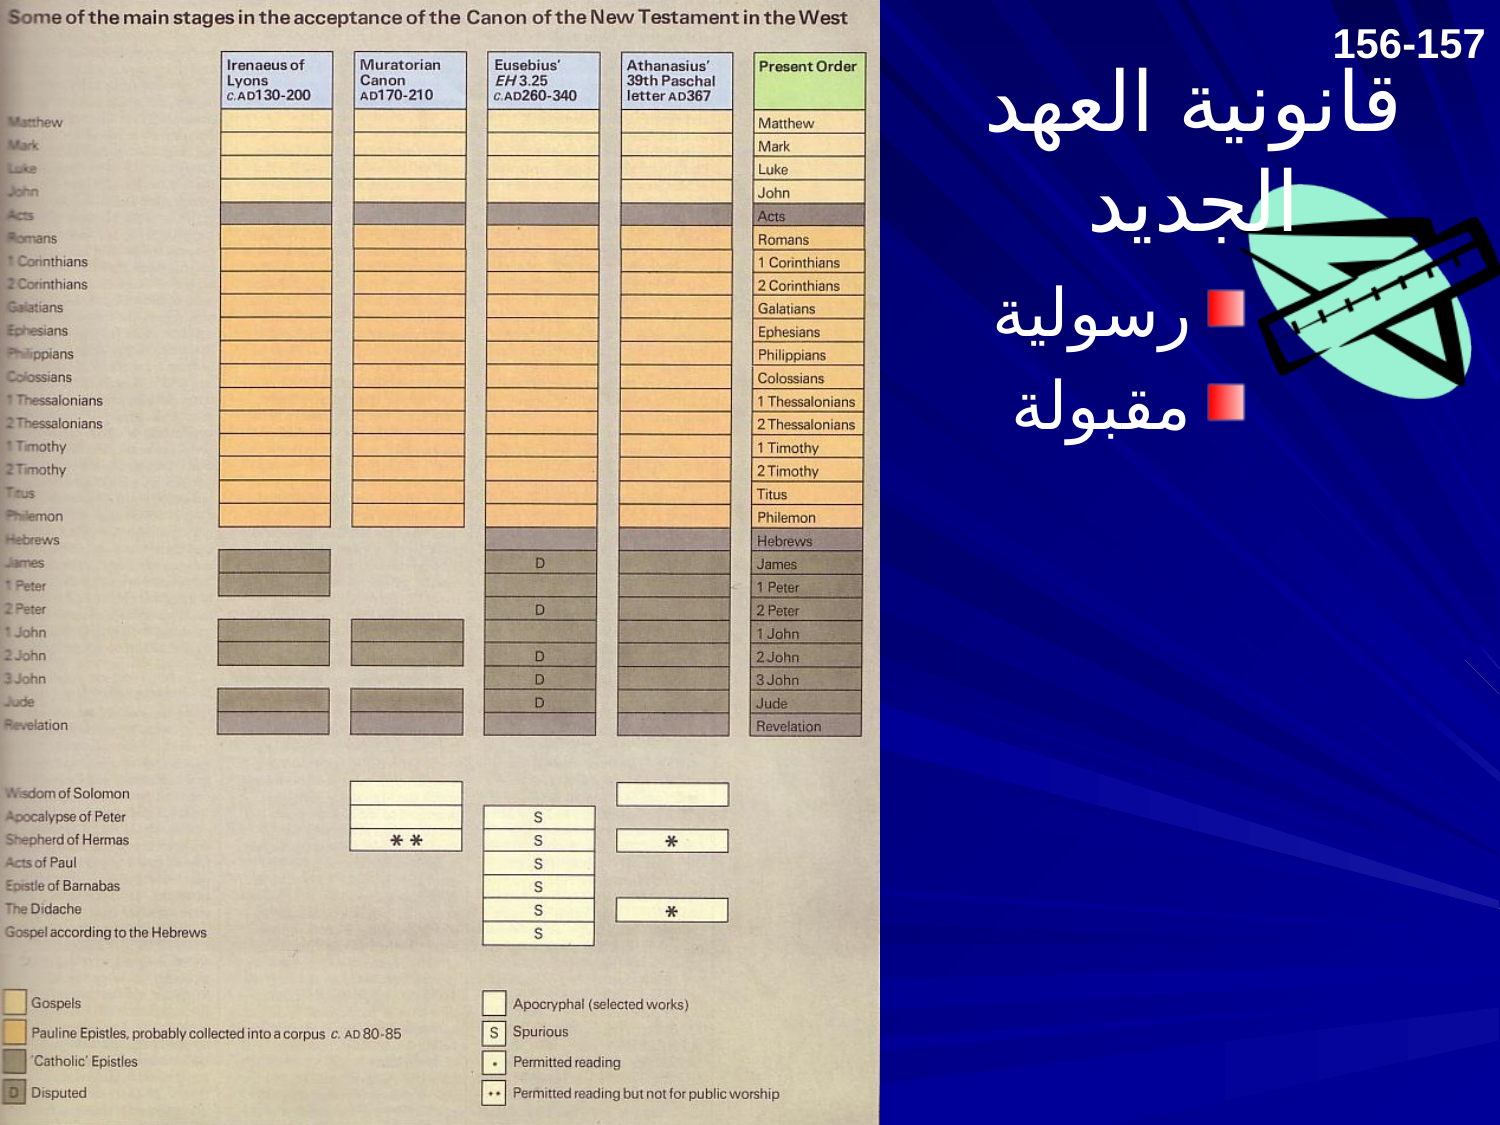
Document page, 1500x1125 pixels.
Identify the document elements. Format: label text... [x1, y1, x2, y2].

list رسولية مقبولة [912, 262, 1264, 1125]
picture [1206, 183, 1500, 425]
title قانونية العهد الجديد [899, 45, 1488, 251]
picture [0, 0, 880, 1125]
text_box 156-157 [1317, 9, 1500, 75]
